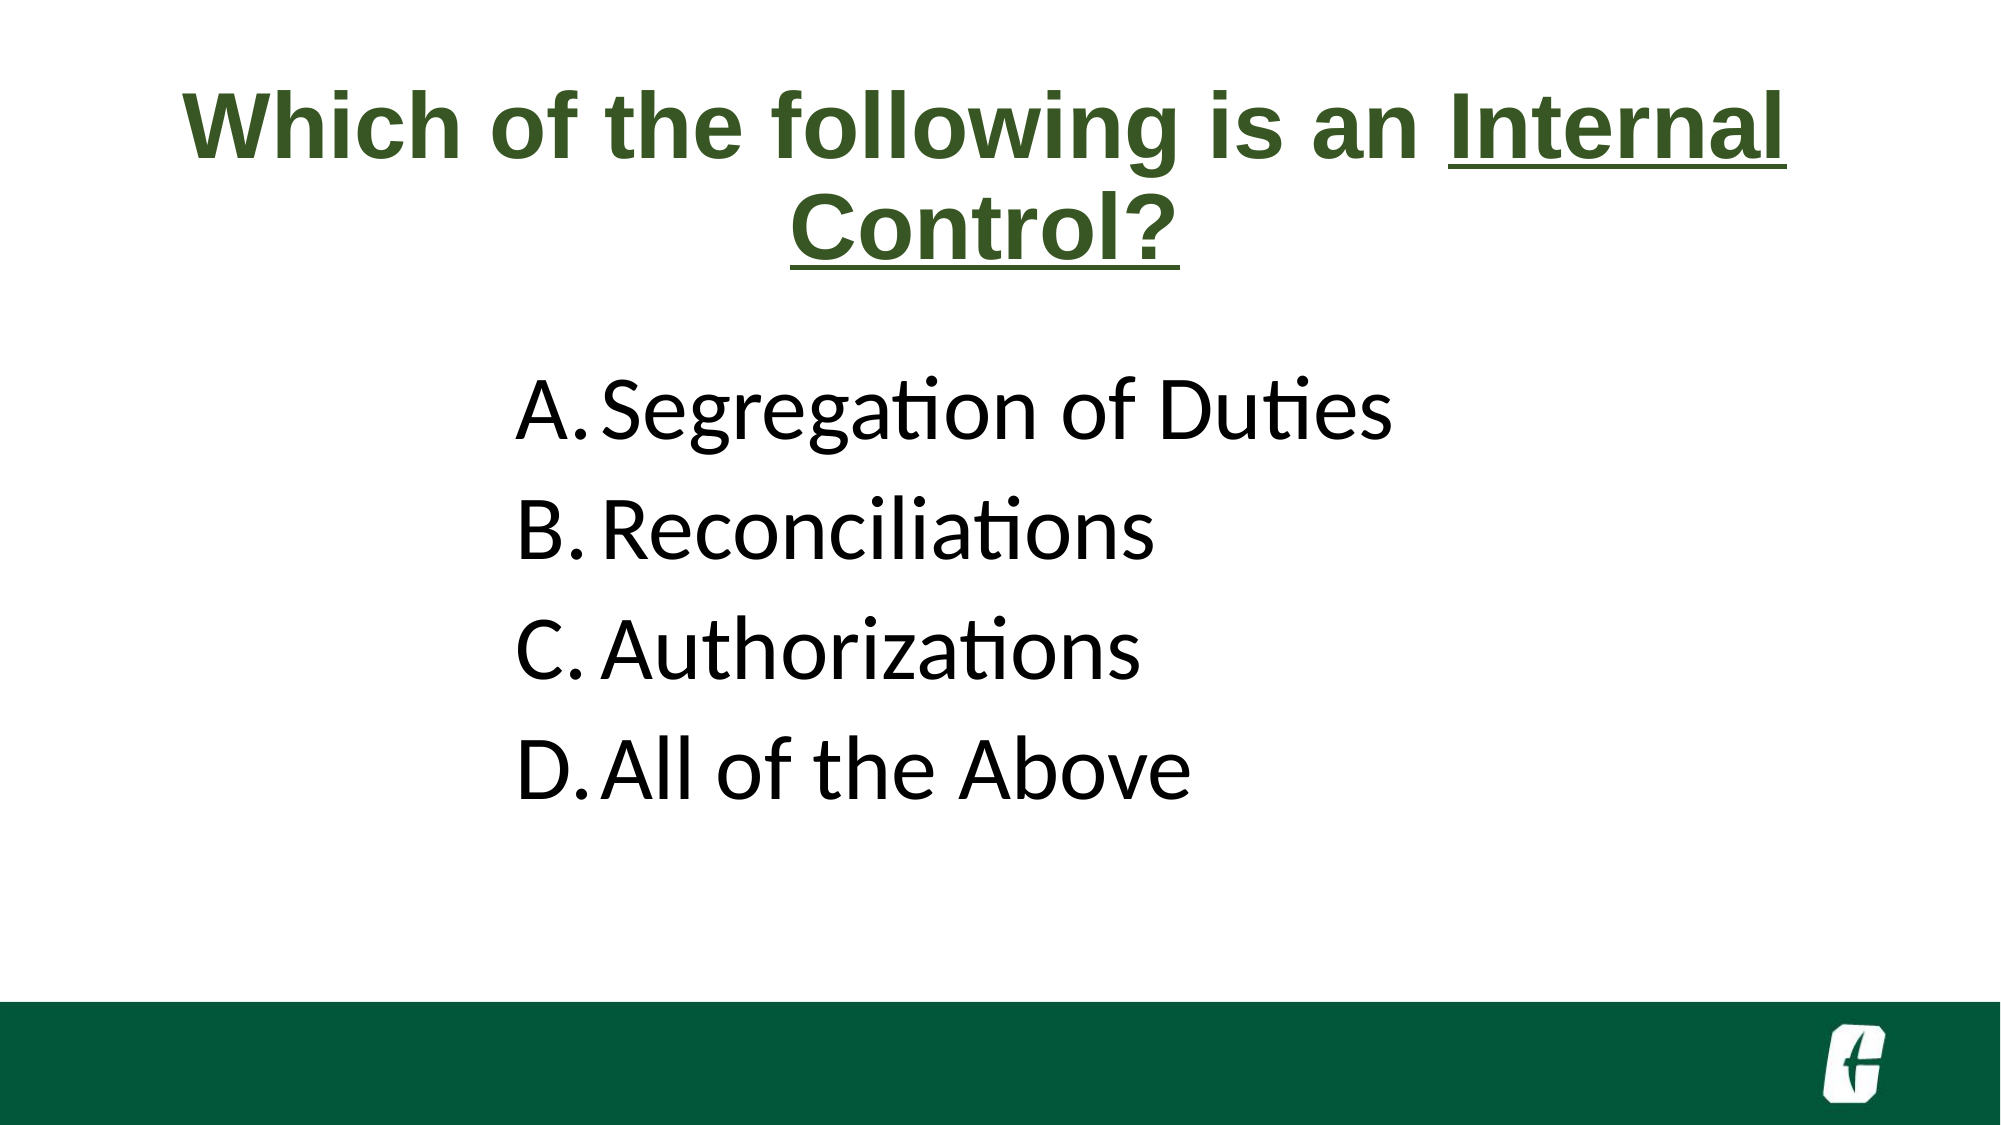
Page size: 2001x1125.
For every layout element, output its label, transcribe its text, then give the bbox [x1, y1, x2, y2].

picture [0, 0, 2001, 1125]
text_box Which of the following is an Internal Control? [122, 70, 1848, 288]
text_box Segregation of Duties Reconciliations Authorizations All of the Above [500, 353, 1504, 902]
